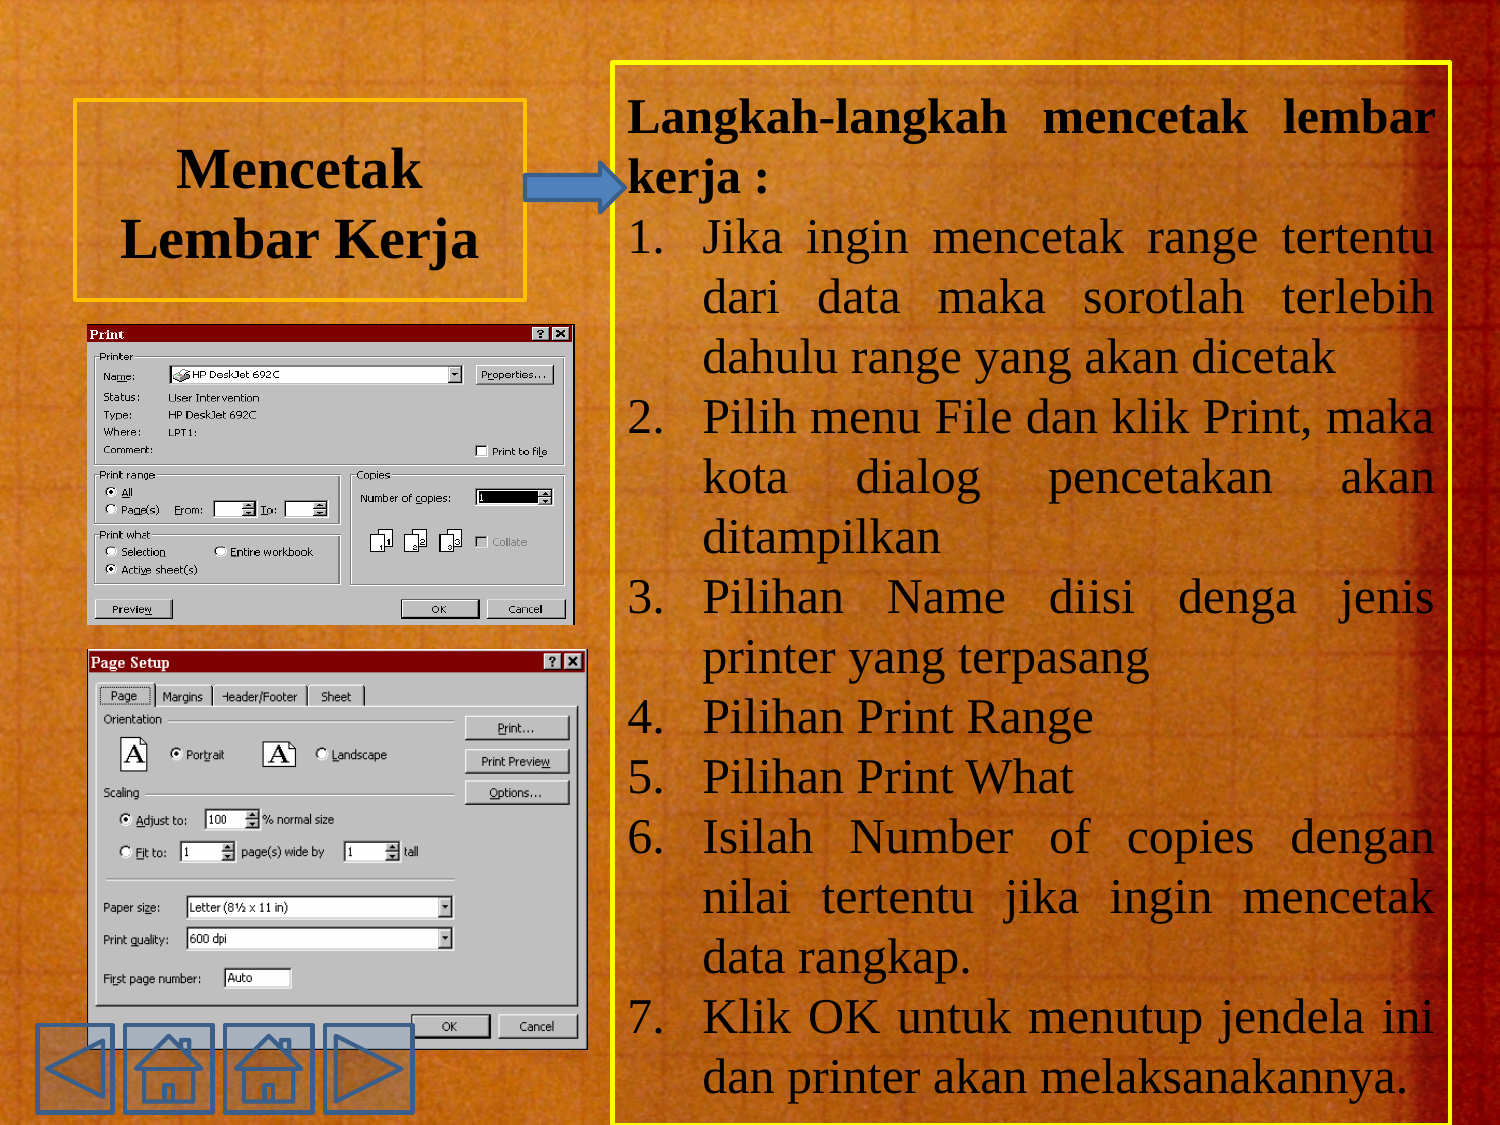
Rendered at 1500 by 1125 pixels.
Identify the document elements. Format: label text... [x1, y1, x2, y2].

picture [0, 0, 1500, 1125]
text_box [223, 1059, 315, 1115]
text_box Mencetak Lembar Kerja [73, 98, 527, 302]
text_box [522, 160, 628, 215]
text_box [123, 1059, 215, 1115]
text_box Langkah-langkah mencetak lembar kerja : Jika ingin mencetak range tertentu dari data maka sorotlah terlebih dahulu range yang akan dicetak Pilih menu File dan klik Print, maka kota dialog pencetakan akan ditampilkan Pilihan Name diisi denga jenis printer yang terpasang Pilihan Print Range Pilihan Print What Isilah Number of copies dengan nilai tertentu jika ingin mencetak data rangkap. Klik OK untuk menutup jendela ini dan printer akan melaksanakannya. [610, 60, 1452, 1125]
text_box [323, 1059, 415, 1115]
text_box [35, 1023, 115, 1115]
